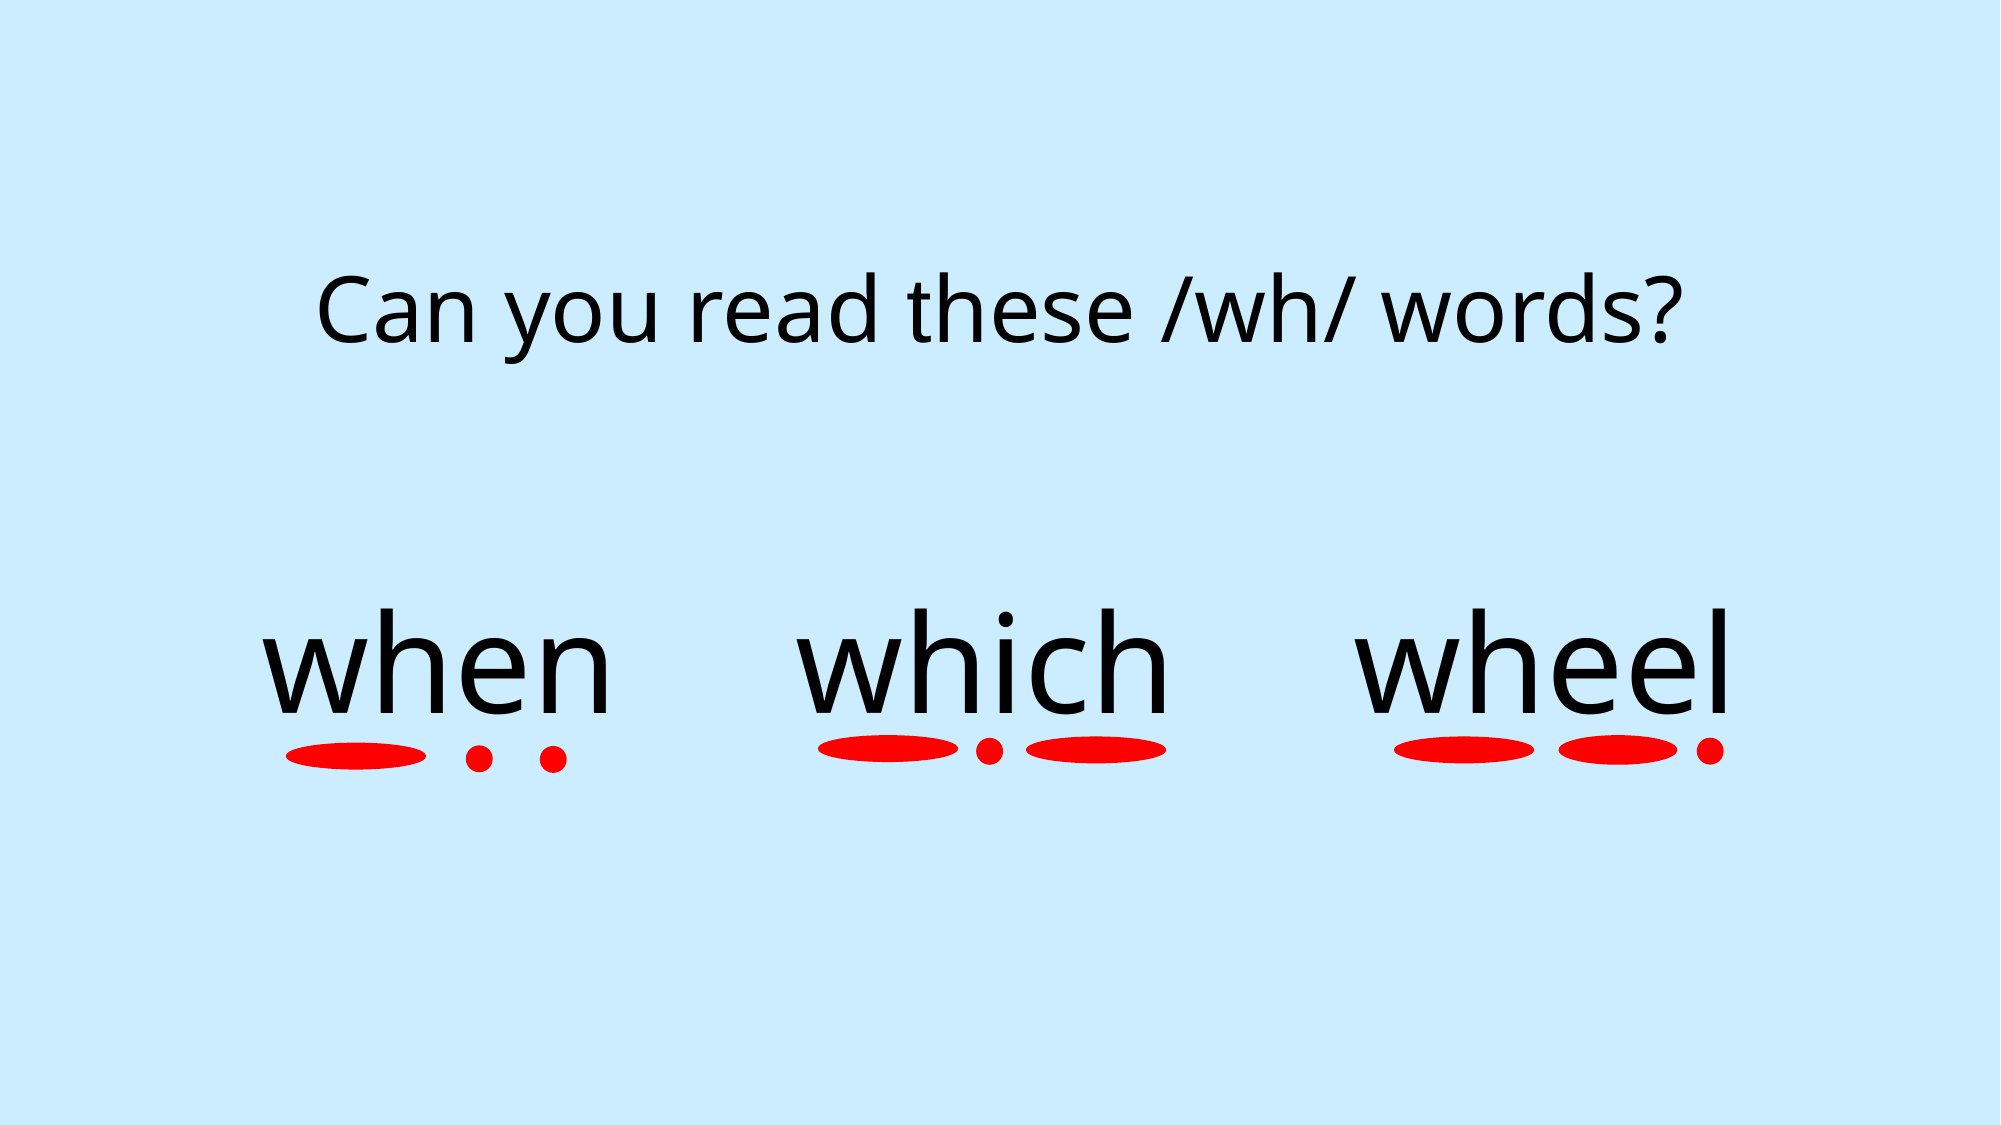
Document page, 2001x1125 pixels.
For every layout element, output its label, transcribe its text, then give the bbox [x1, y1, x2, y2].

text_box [1395, 736, 1723, 764]
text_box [818, 736, 1166, 764]
text_box Can you read these /wh/ words? when which wheel [17, 243, 1983, 749]
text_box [286, 743, 566, 772]
